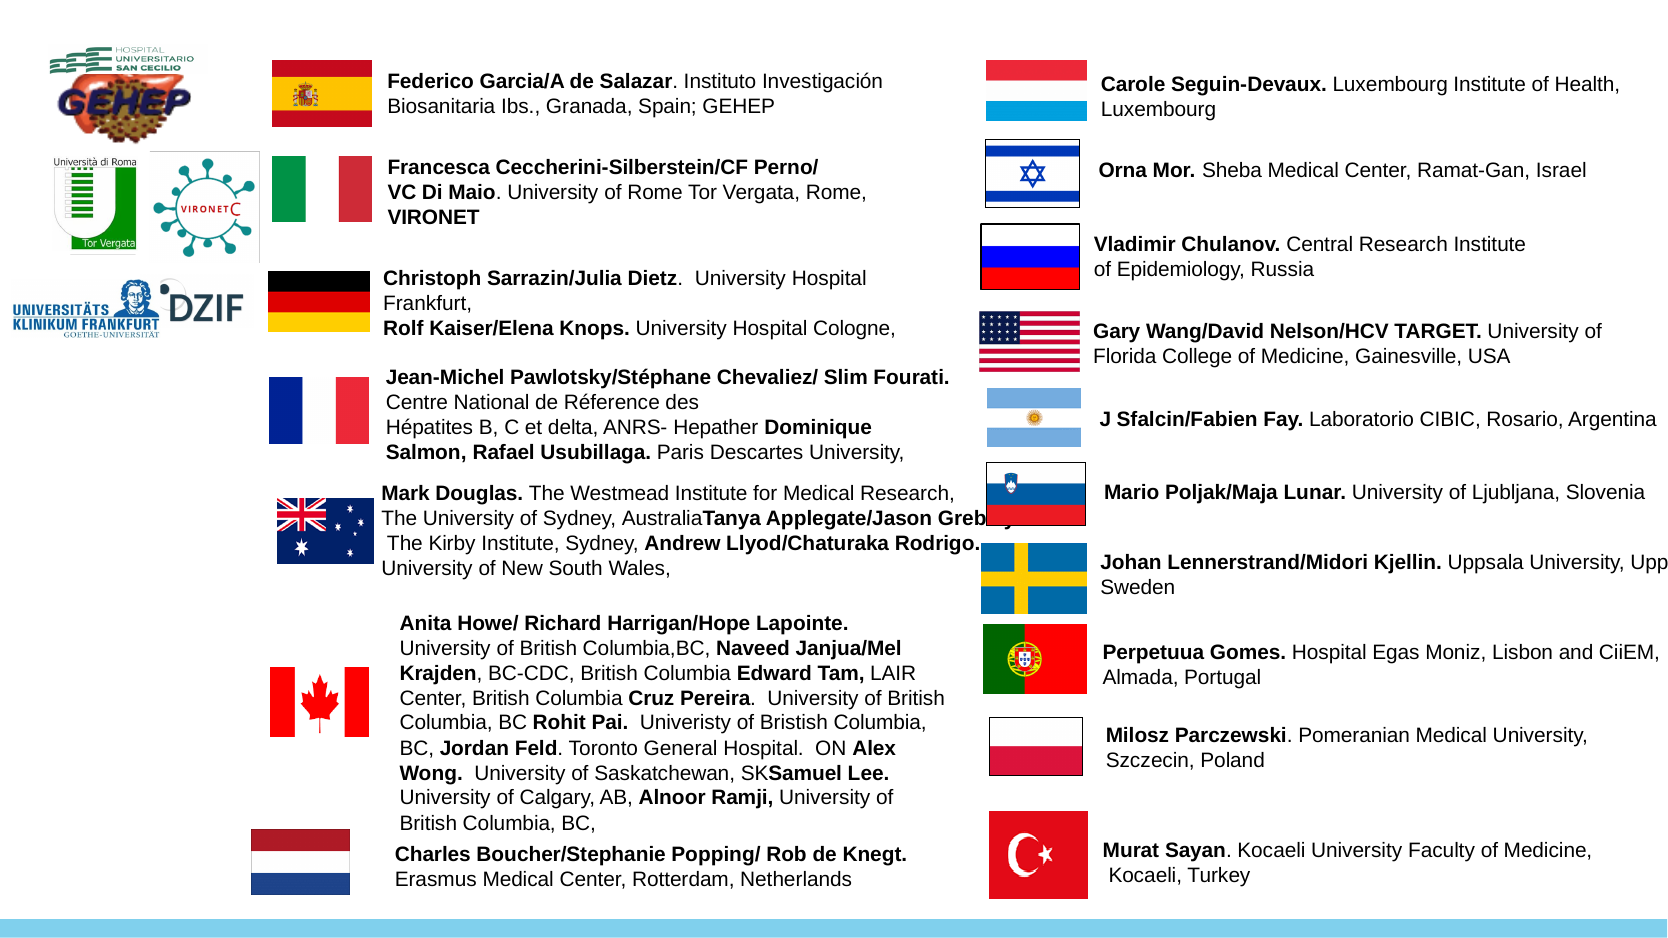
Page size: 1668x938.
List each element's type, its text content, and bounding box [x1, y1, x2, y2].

text_box Carole Seguin-Devaux. Luxembourg Institute of Health, Luxembourg [1086, 62, 1668, 128]
picture [989, 811, 1088, 899]
picture [269, 377, 369, 444]
picture [986, 60, 1087, 100]
text_box Francesca Ceccherini-Silberstein/CF Perno/ VC Di Maio. University of Rome Tor Vergata, Rome, VIRONET [372, 146, 970, 236]
text_box Jean-Michel Pawlotsky/Stéphane Chevaliez/ Slim Fourati. Centre National de Réference des Hépatites B, C et delta, ANRS- Hepather Dominique Salmon, Rafael Usubillaga. Paris Descartes University, [371, 356, 966, 471]
text_box Federico Garcia/A de Salazar. Instituto Investigación Biosanitaria Ibs., Granada, Spain; GEHEP [372, 59, 1006, 125]
text_box Anita Howe/ Richard Harrigan/Hope Lapointe. University of British Columbia,BC, Naveed Janjua/Mel Krajden, BC-CDC, British Columbia Edward Tam, LAIR Center, British Columbia Cruz Pereira. University of British Columbia, BC Rohit Pai. Univeristy of Bristish Columbia, BC, Jordan Feld. Toronto General Hospital. ON Alex Wong. University of Saskatchewan, SKSamuel Lee. University of Calgary, AB, Alnoor Ramji, University of British Columbia, BC, [384, 601, 970, 842]
text_box Orna Mor. Sheba Medical Center, Ramat-Gan, Israel [1083, 149, 1608, 190]
picture [52, 156, 142, 255]
text_box Mark Douglas. The Westmead Institute for Medical Research, The University of Sydney, AustraliaTanya Applegate/Jason Grebely. The Kirby Institute, Sydney, Andrew Llyod/Chaturaka Rodrigo. University of New South Wales, [366, 471, 1037, 587]
picture [272, 60, 372, 127]
picture [979, 311, 1080, 372]
text_box Murat Sayan. Kocaeli University Faculty of Medicine, Kocaeli, Turkey [1088, 829, 1668, 894]
picture [985, 139, 1080, 208]
text_box J Sfalcin/Fabien Fay. Laboratorio CIBIC, Rosario, Argentina [1084, 398, 1668, 439]
text_box Milosz Parczewski. Pomeranian Medical University, Szczecin, Poland [1091, 714, 1664, 780]
picture [272, 156, 372, 222]
text_box Vladimir Chulanov. Central Research Institute of Epidemiology, Russia [1080, 223, 1668, 289]
picture [11, 274, 254, 338]
picture [48, 44, 267, 263]
picture [270, 667, 369, 737]
text_box Charles Boucher/Stephanie Popping/ Rob de Knegt. Erasmus Medical Center, Rotterdam, Netherlands [379, 833, 986, 898]
picture [986, 462, 1086, 526]
picture [277, 498, 374, 565]
picture [989, 716, 1083, 776]
text_box Perpetuua Gomes. Hospital Egas Moniz, Lisbon and CiiEM, Almada, Portugal [1087, 631, 1668, 696]
picture [987, 388, 1081, 447]
text_box Christoph Sarrazin/Julia Dietz. University Hospital Frankfurt, Rolf Kaiser/Elena Knops. University Hospital Cologne, [368, 257, 966, 347]
text_box Gary Wang/David Nelson/HCV TARGET. University of Florida College of Medicine, Gainesville, USA [1078, 310, 1668, 376]
picture [251, 829, 350, 895]
text_box Mario Poljak/Maja Lunar. University of Ljubljana, Slovenia [1089, 471, 1661, 511]
text_box Johan Lennerstrand/Midori Kjellin. Uppsala University, Uppsala, Sweden [1085, 541, 1668, 606]
picture [983, 624, 1087, 694]
picture [981, 543, 1087, 614]
picture [268, 271, 370, 332]
picture [980, 223, 1080, 290]
